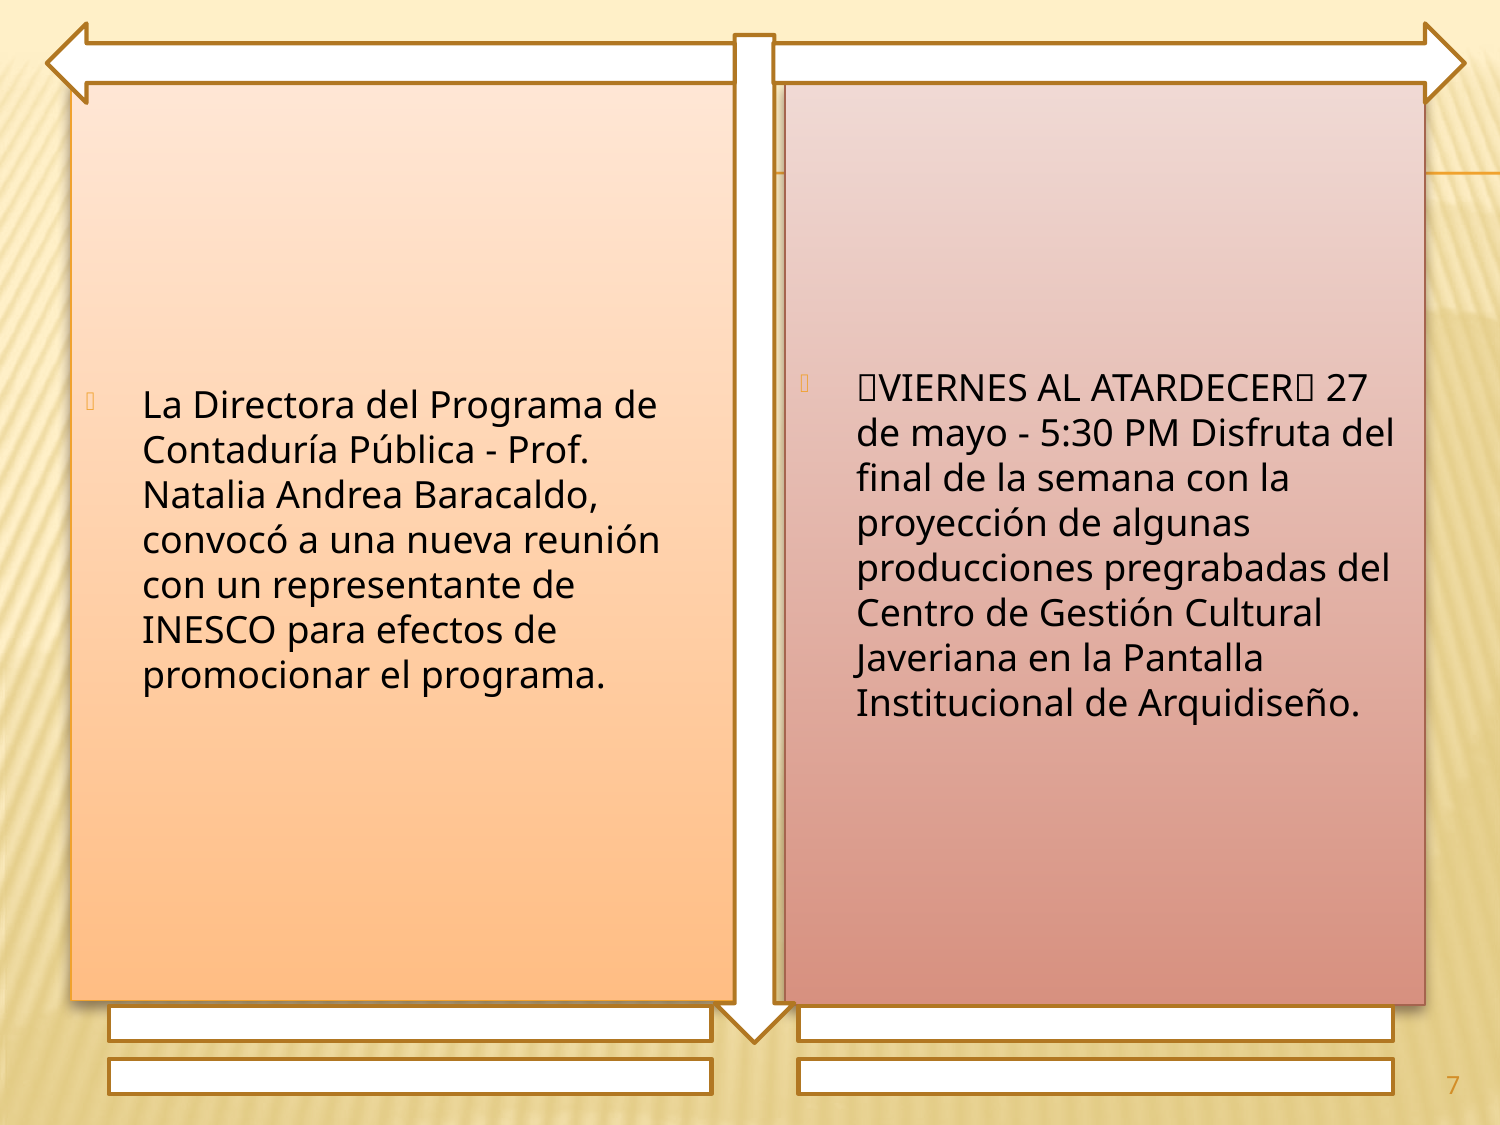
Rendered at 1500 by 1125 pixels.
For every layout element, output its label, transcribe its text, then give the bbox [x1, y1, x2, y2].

text_box [107, 1004, 714, 1043]
text_box [107, 1057, 714, 1096]
list La Directora del Programa de Contaduría Pública - Prof. Natalia Andrea Baracaldo, convocó a una nueva reunión con un representante de INESCO para efectos de promocionar el programa. [70, 86, 732, 1001]
text_box [712, 32, 797, 1046]
text_box [796, 1004, 1395, 1043]
text_box [44, 21, 737, 105]
text_box [771, 21, 1467, 105]
text_box [796, 1057, 1395, 1096]
slide_number 7 [1350, 1062, 1475, 1103]
list 🌞VIERNES AL ATARDECER🌞 27 de mayo - 5:30 PM Disfruta del final de la semana con la proyección de algunas producciones pregrabadas del Centro de Gestión Cultural Javeriana en la Pantalla Institucional de Arquidiseño. [784, 86, 1426, 1006]
